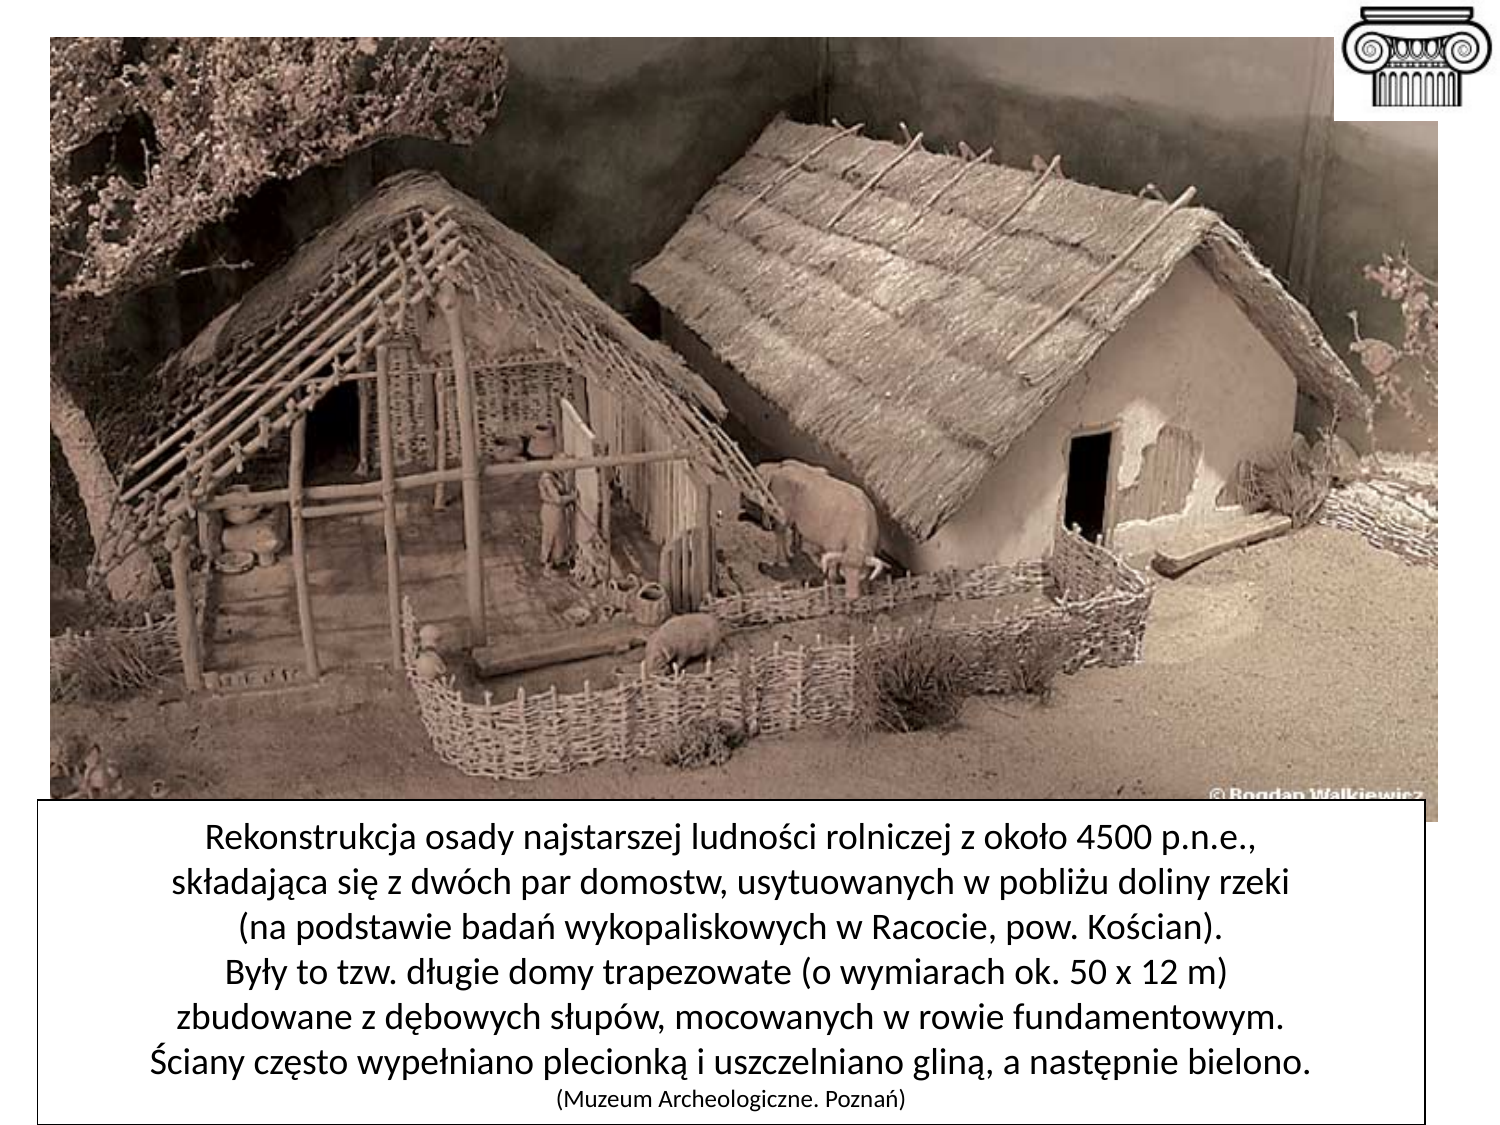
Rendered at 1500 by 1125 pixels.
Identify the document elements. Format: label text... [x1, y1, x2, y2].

picture [49, 0, 1500, 823]
text_box Rekonstrukcja osady najstarszej ludności rolniczej z około 4500 p.n.e., składająca się z dwóch par domostw, usytuowanych w pobliżu doliny rzeki (na podstawie badań wykopaliskowych w Racocie, pow. Kościan). Były to tzw. długie domy trapezowate (o wymiarach ok. 50 x 12 m) zbudowane z dębowych słupów, mocowanych w rowie fundamentowym. Ściany często wypełniano plecionką i uszczelniano gliną, a następnie bielono. (Muzeum Archeologiczne. Poznań) [37, 800, 1425, 1125]
